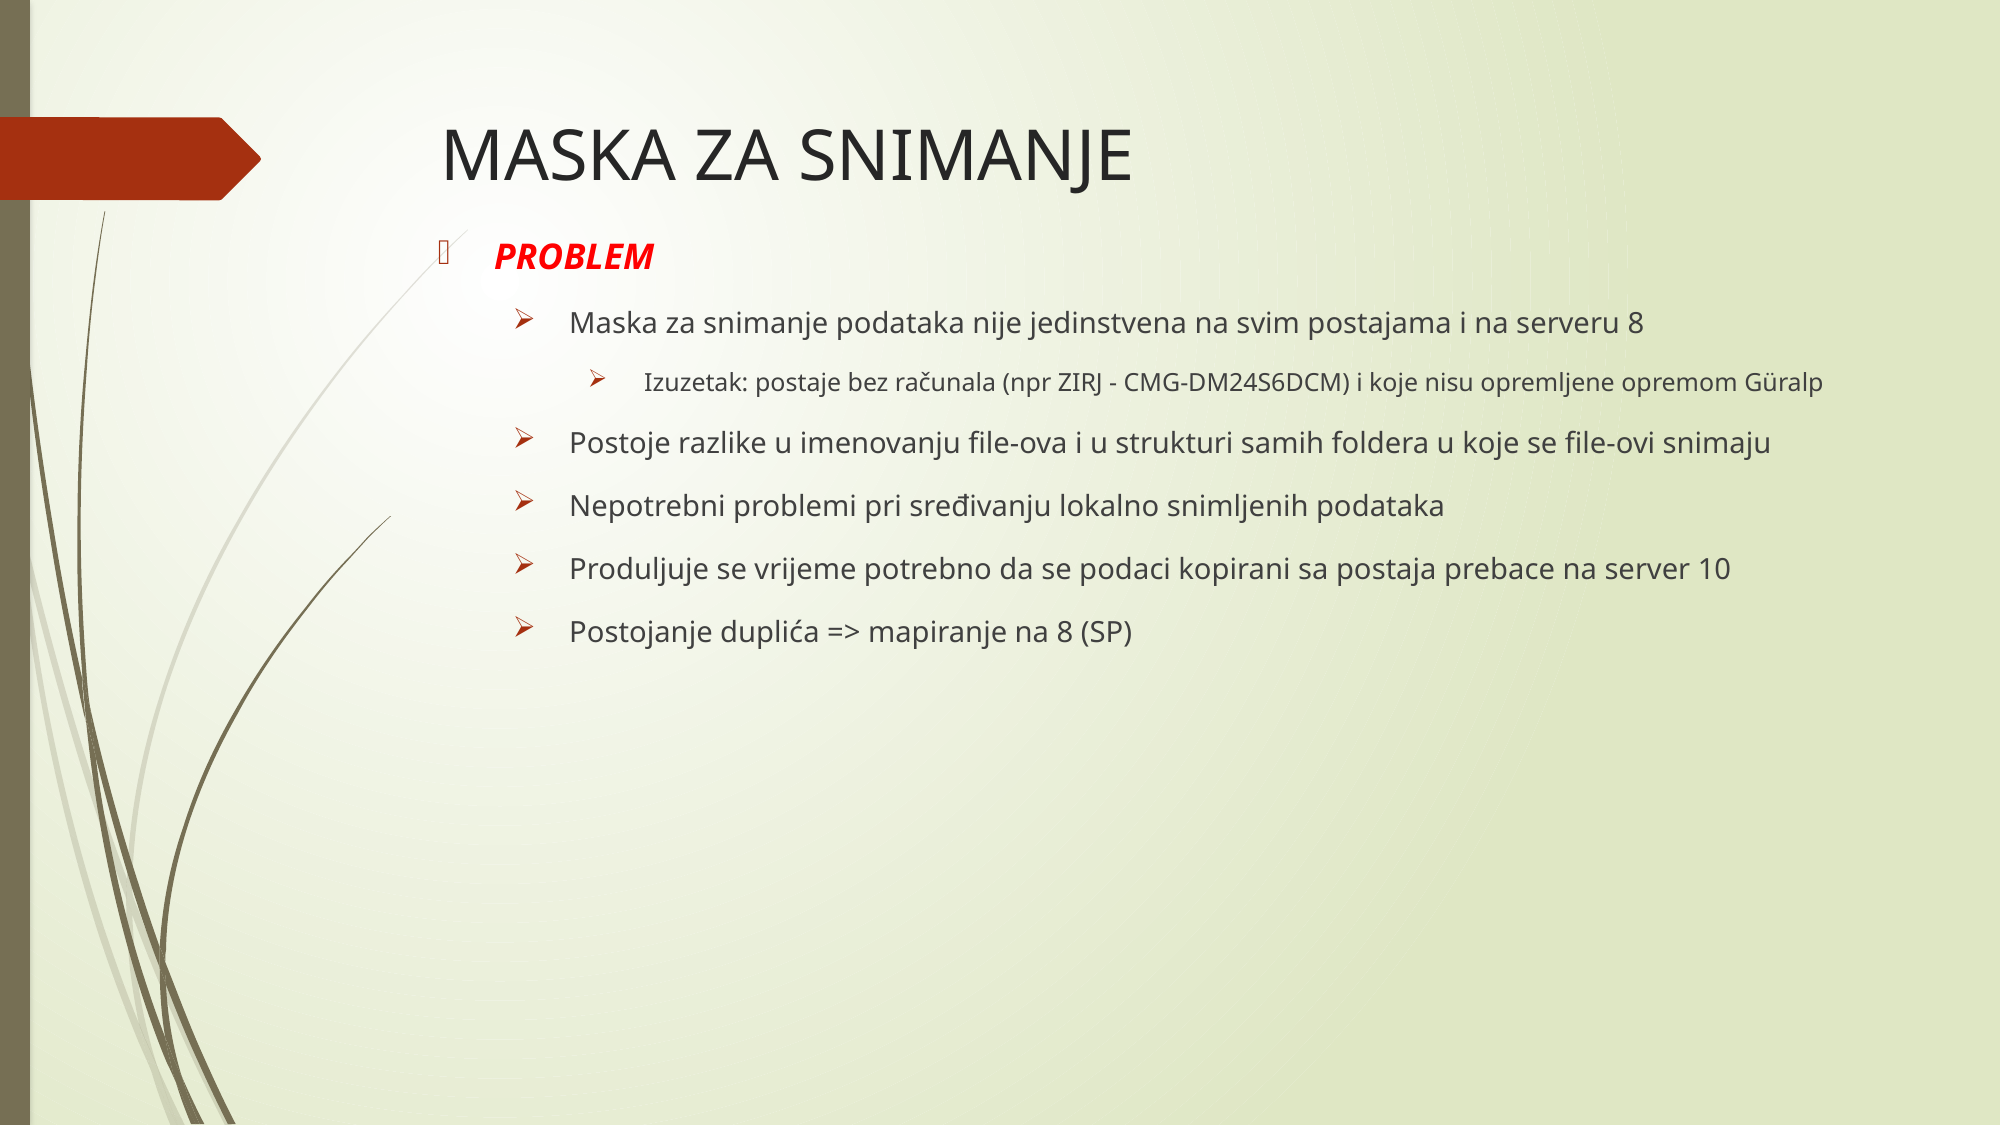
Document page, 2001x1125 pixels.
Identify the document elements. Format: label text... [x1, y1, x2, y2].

title MASKA ZA SNIMANJE [425, 102, 1888, 203]
list PROBLEM Maska za snimanje podataka nije jedinstvena na svim postajama i na serveru 8 Izuzetak: postaje bez računala (npr ZIRJ - CMG-DM24S6DCM) i koje nisu opremljene opremom Güralp Postoje razlike u imenovanju file-ova i u strukturi samih foldera u koje se file-ovi snimaju Nepotrebni problemi pri sređivanju lokalno snimljenih podataka Produljuje se vrijeme potrebno da se podaci kopirani sa postaja prebace na server 10 Postojanje duplića => mapiranje na 8 (SP) [437, 218, 1955, 1030]
